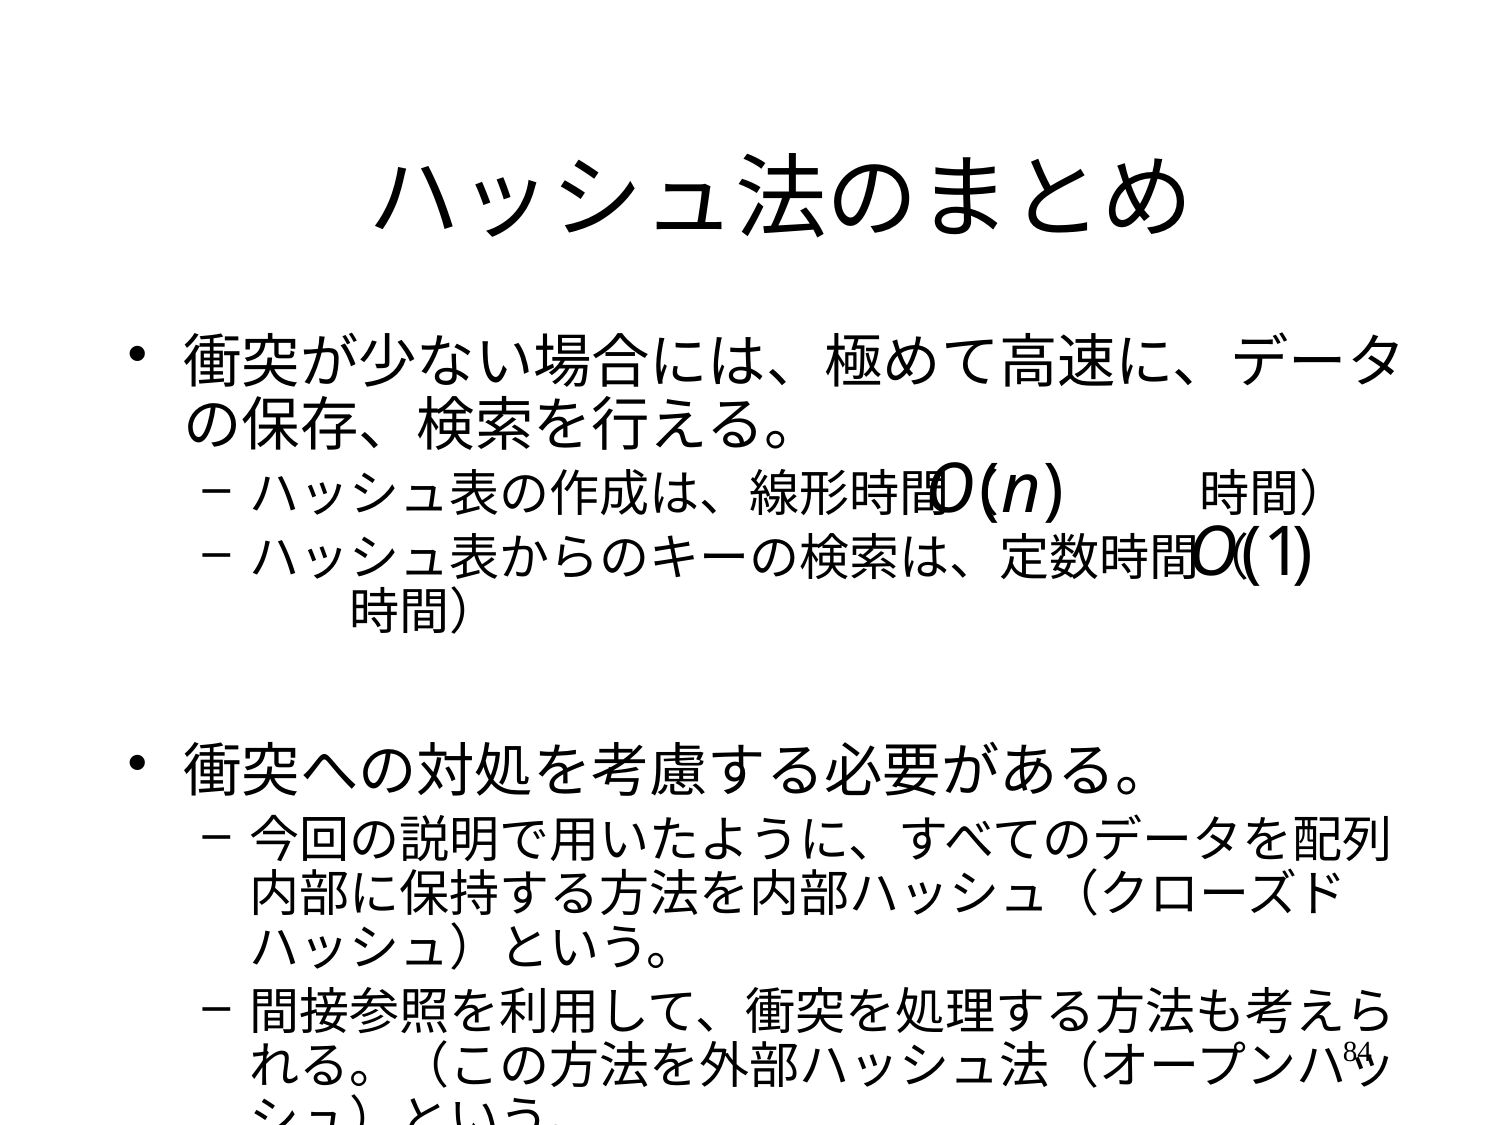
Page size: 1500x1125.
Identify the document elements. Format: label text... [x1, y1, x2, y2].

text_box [1187, 512, 1326, 605]
slide_number 84 [1074, 1024, 1388, 1101]
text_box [924, 449, 1080, 542]
title ハッシュ法のまとめ [112, 99, 1451, 288]
list 衝突が少ない場合には、極めて高速に、データの保存、検索を行える。 ハッシュ表の作成は、線形時間（ 時間） ハッシュ表からのキーの検索は、定数時間（ 時間） 衝突への対処を考慮する必要がある。 今回の説明で用いたように、すべてのデータを配列内部に保持する方法を内部ハッシュ（クローズドハッシュ）という。 間接参照を利用して、衝突を処理する方法も考えられる。（この方法を外部ハッシュ法（オープンハッシュ）という。 [112, 324, 1451, 1001]
